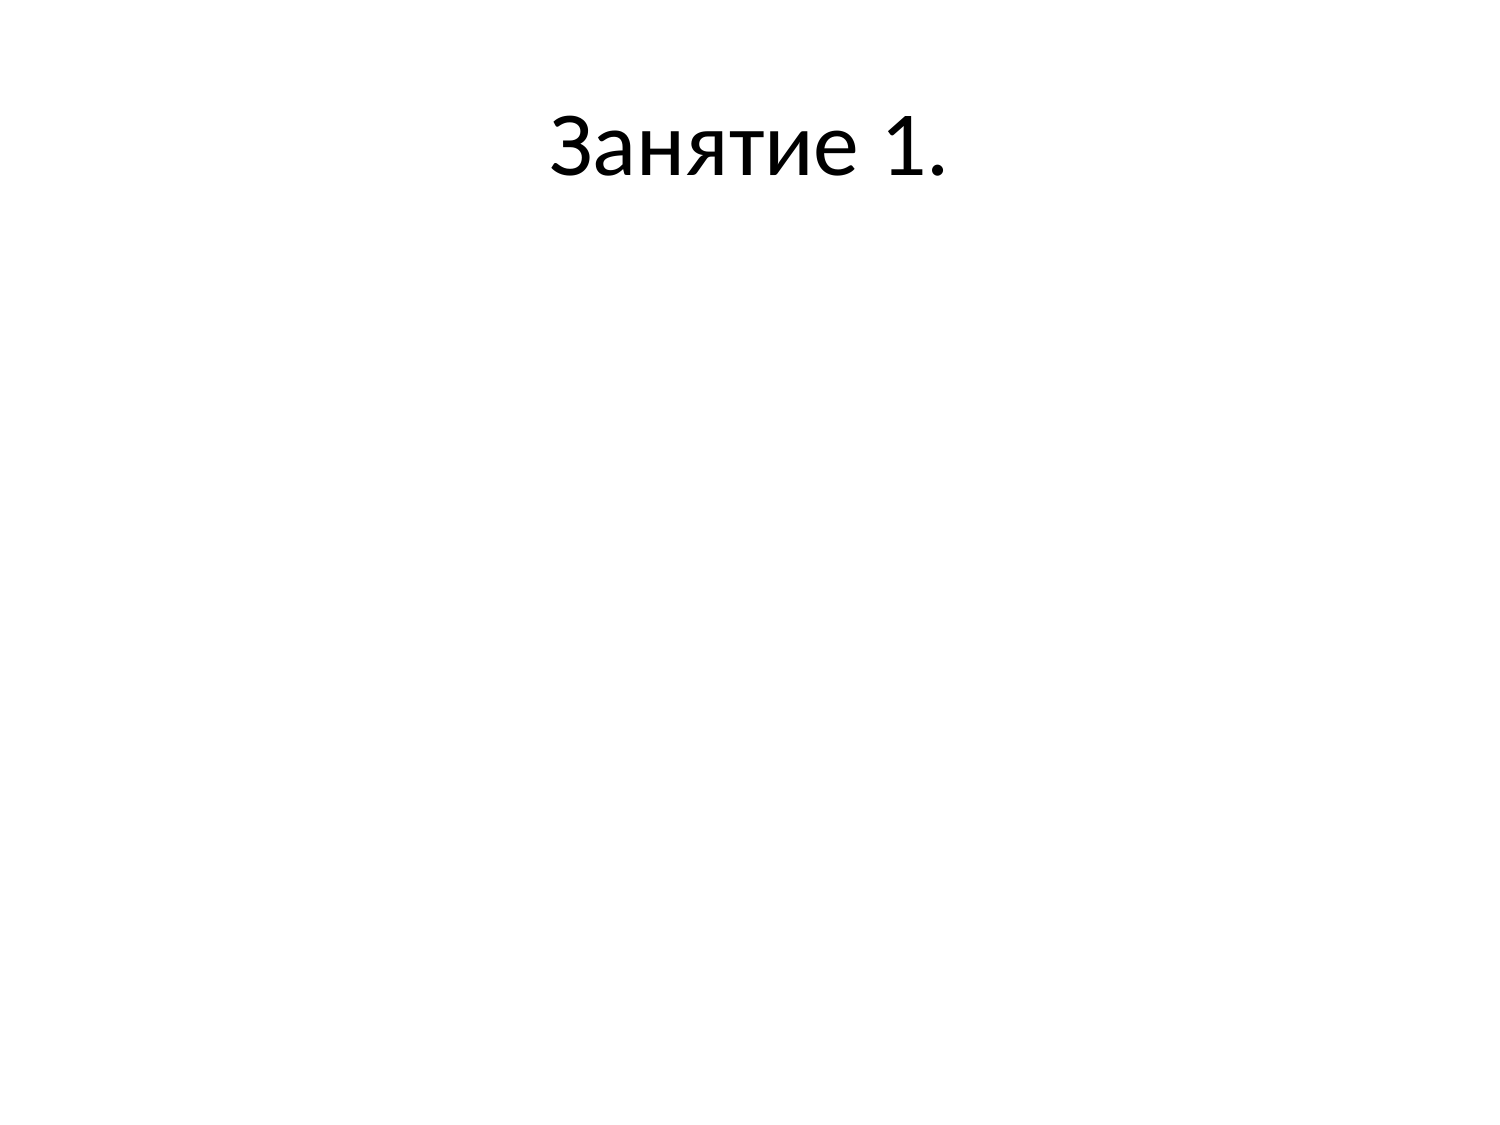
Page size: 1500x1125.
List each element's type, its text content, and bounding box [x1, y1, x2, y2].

title Занятие 1. [75, 45, 1425, 233]
